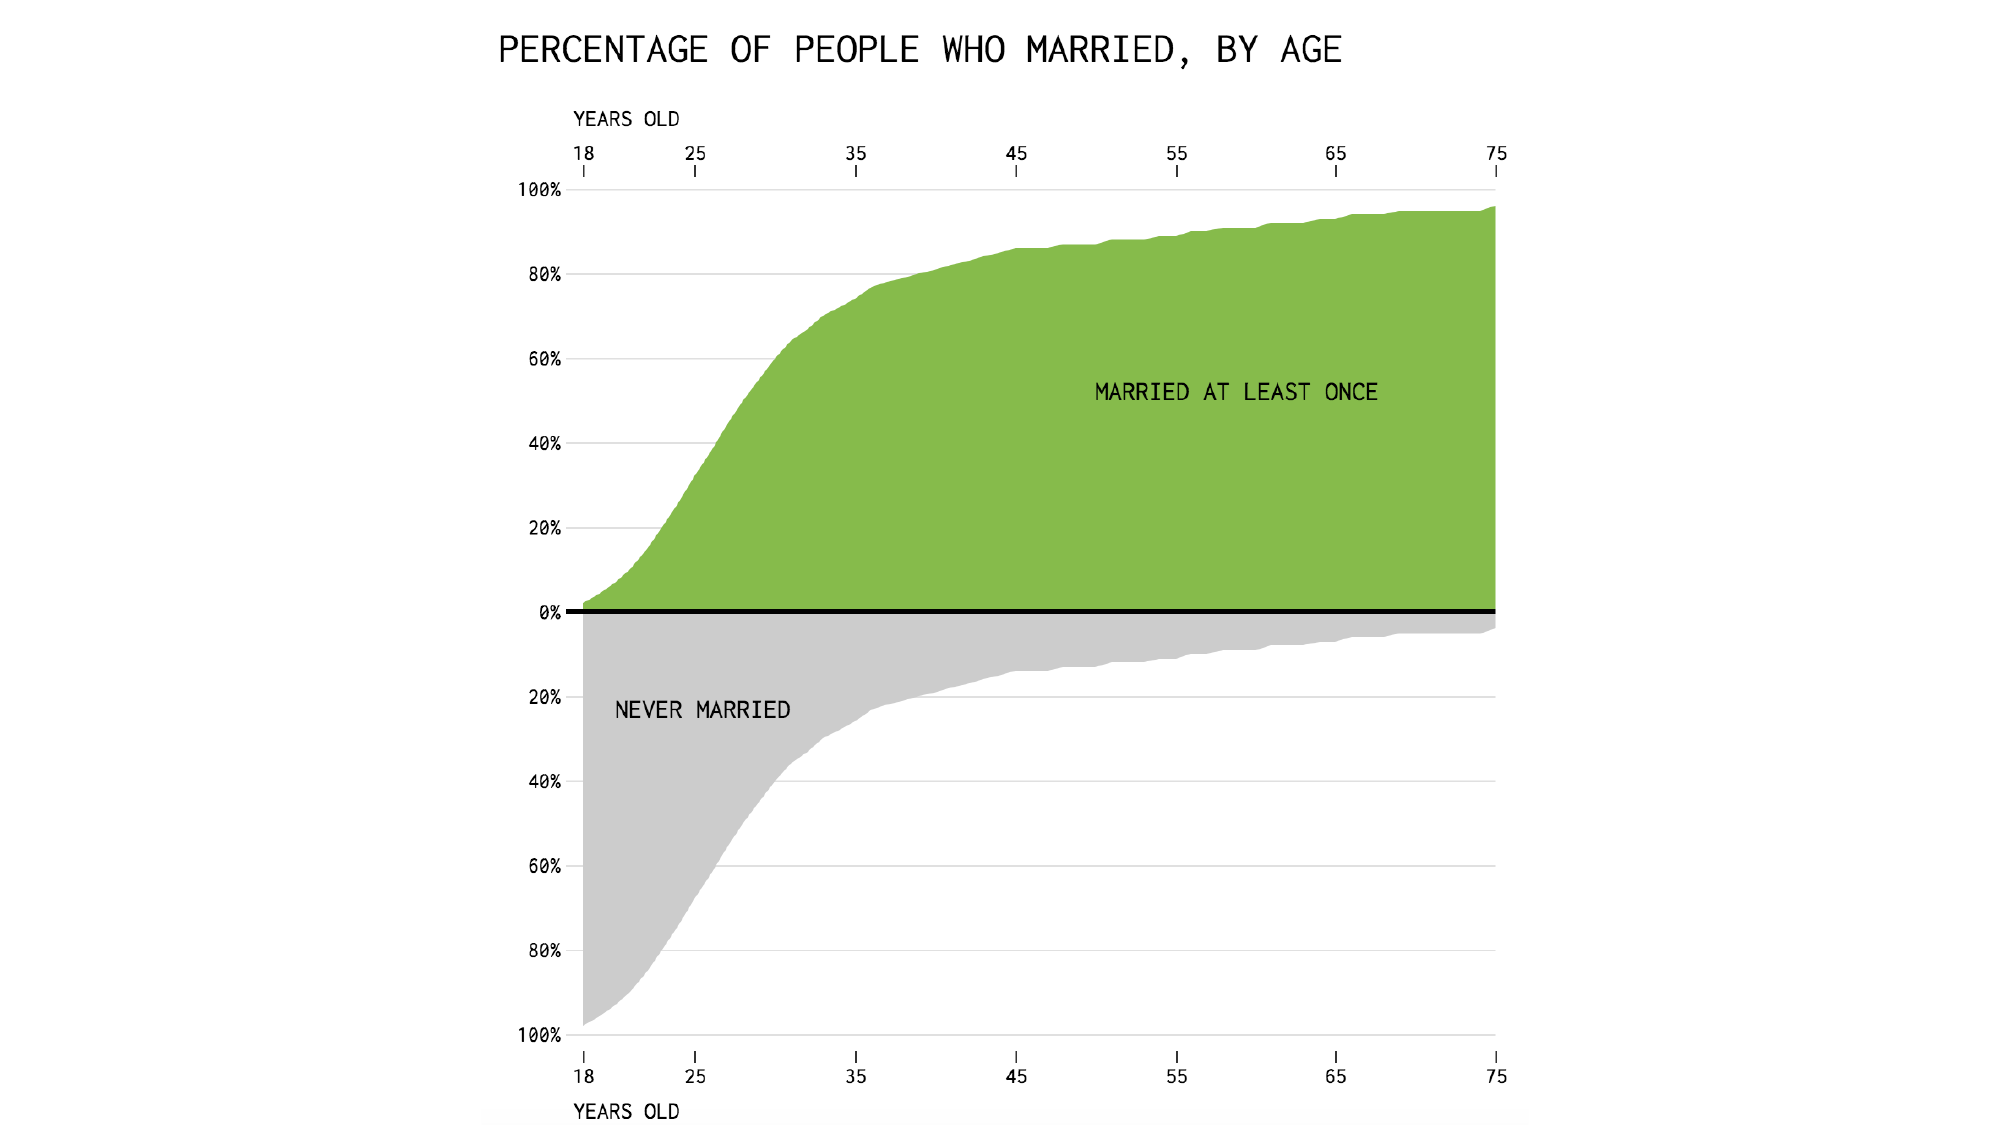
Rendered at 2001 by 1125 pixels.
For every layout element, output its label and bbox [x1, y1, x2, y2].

picture [481, 0, 1529, 1125]
